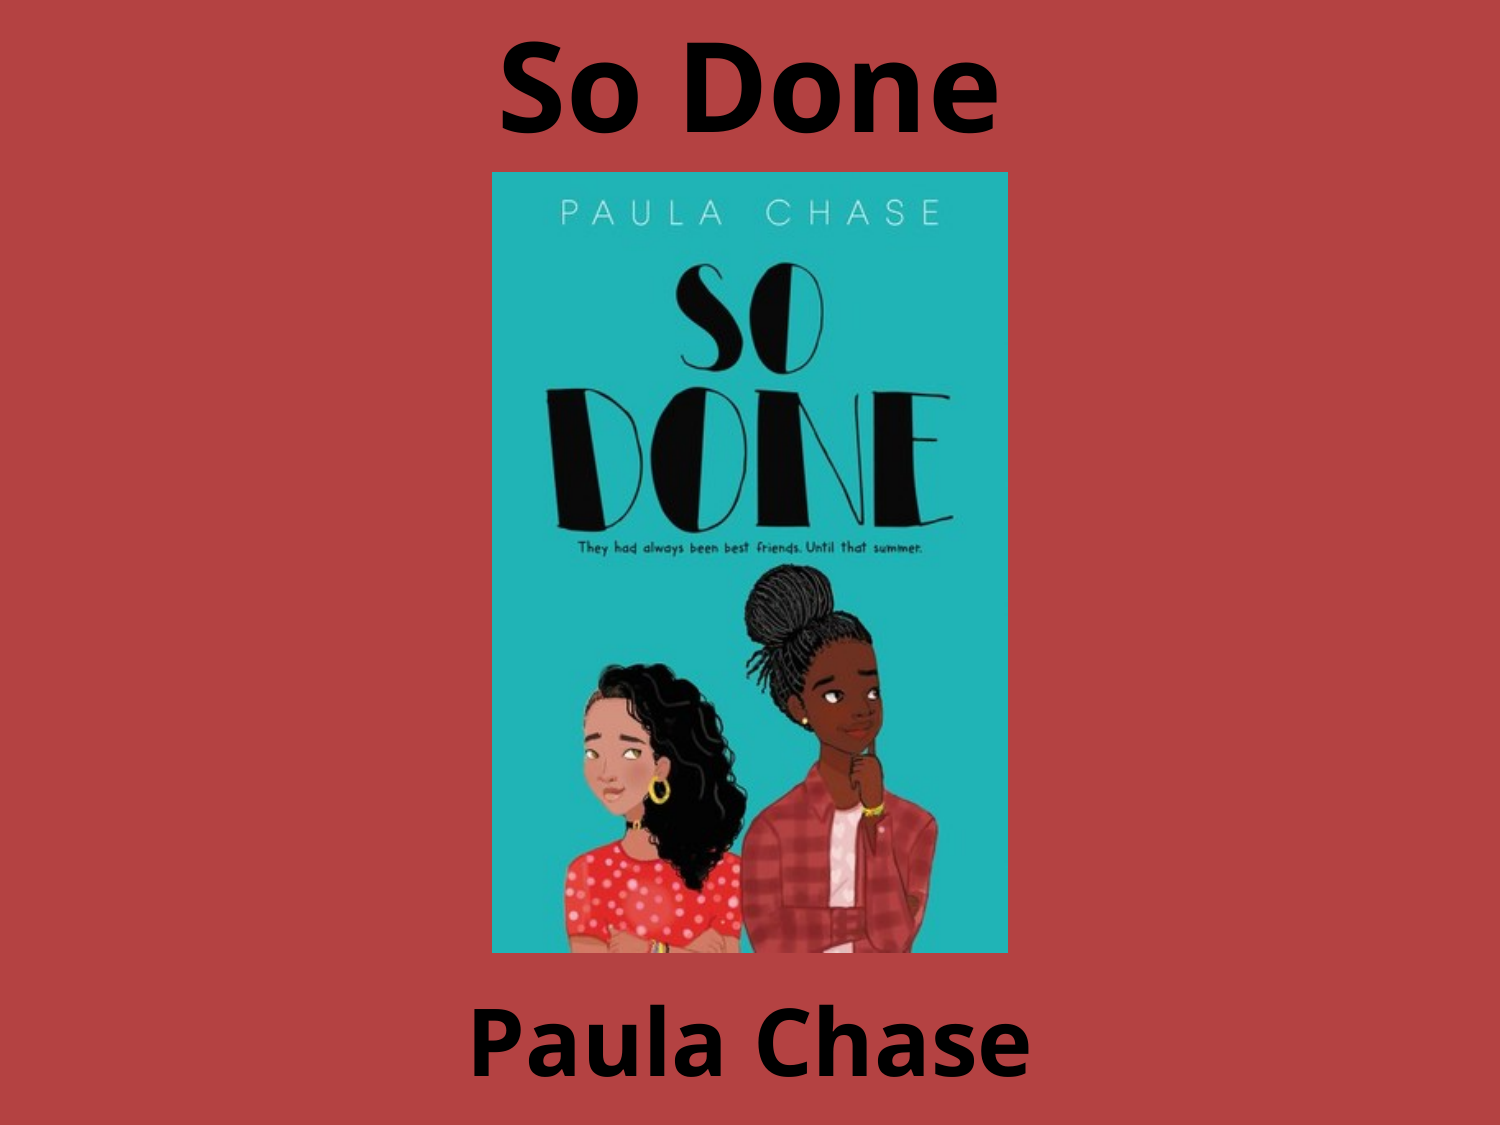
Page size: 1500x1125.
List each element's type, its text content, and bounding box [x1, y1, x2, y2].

picture [491, 172, 1008, 953]
text_box So Done [0, 0, 1500, 165]
text_box Paula Chase [0, 975, 1500, 1103]
